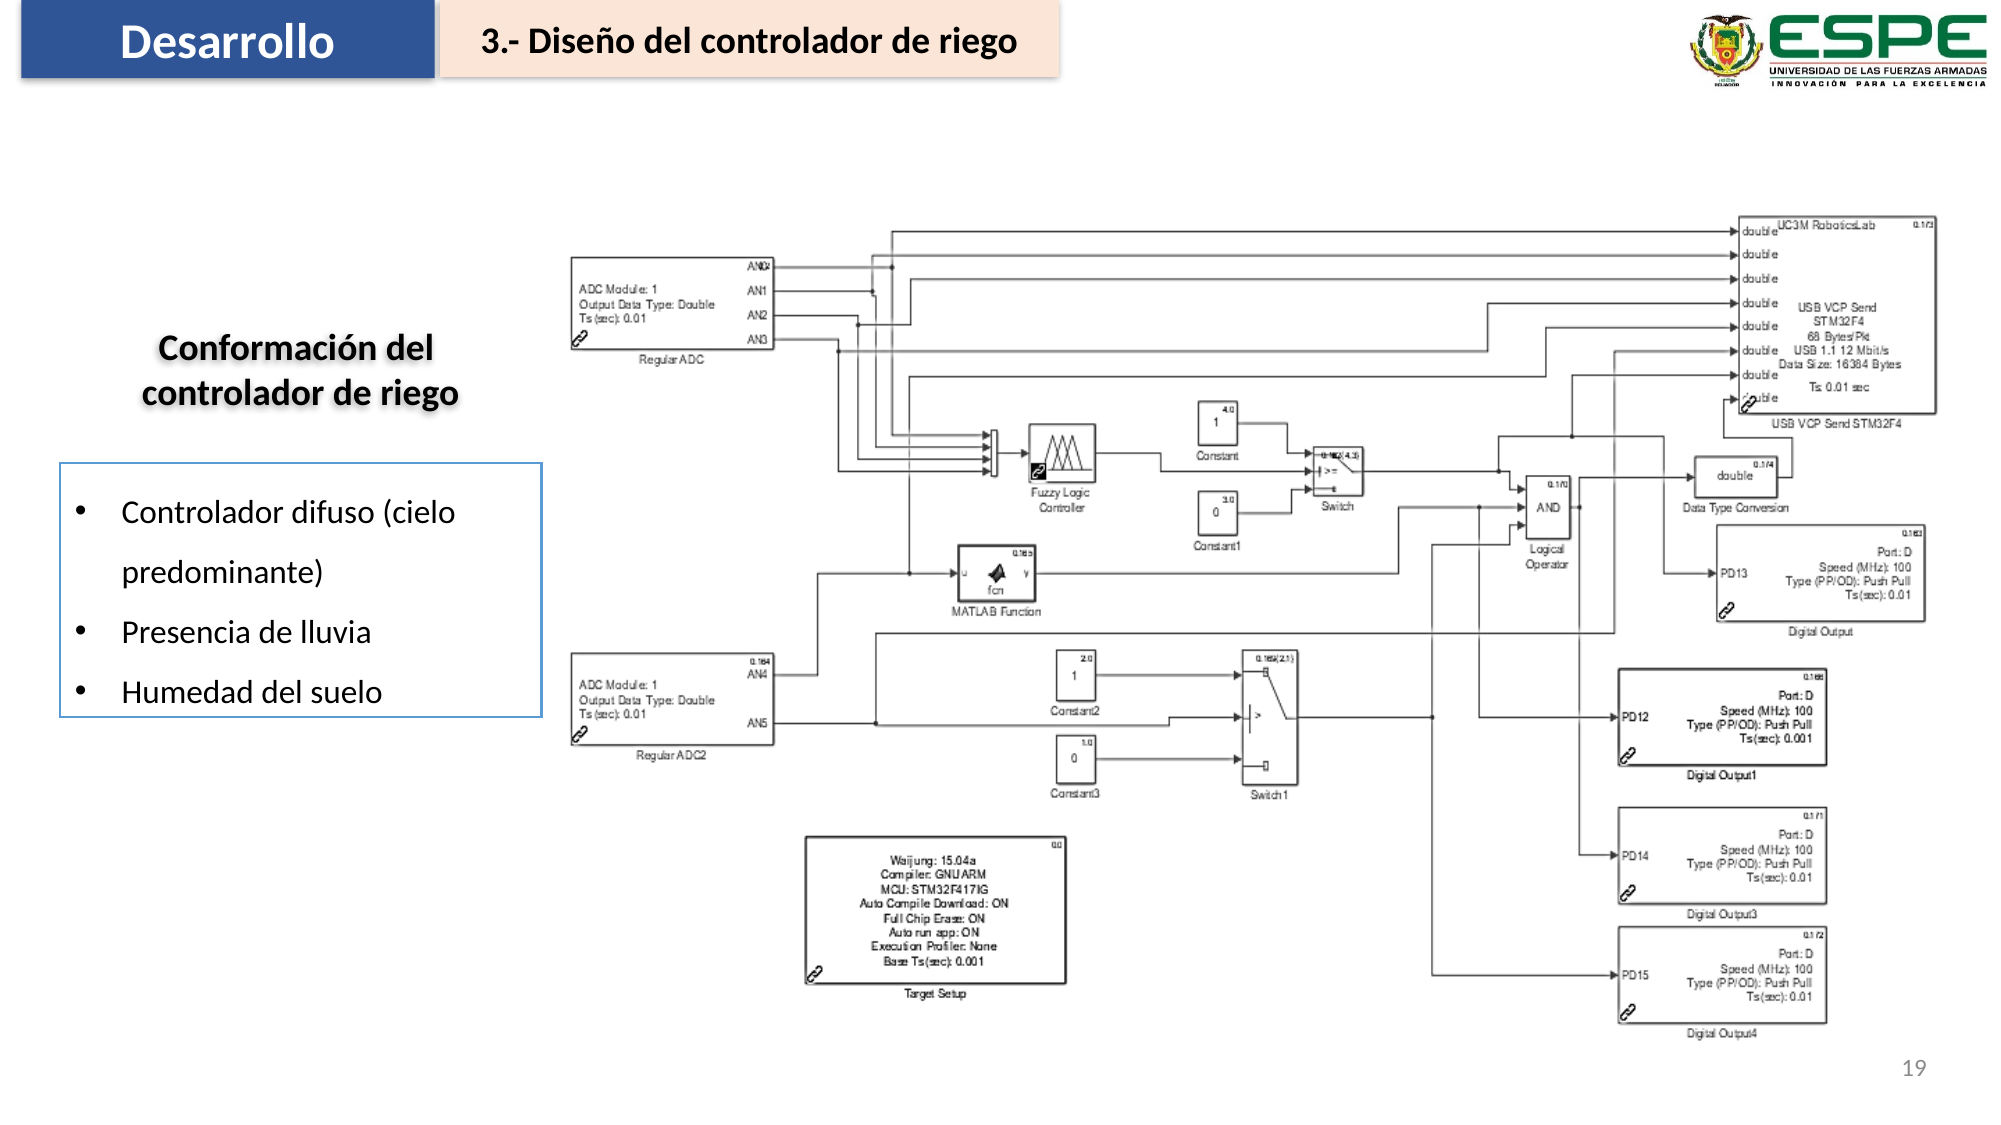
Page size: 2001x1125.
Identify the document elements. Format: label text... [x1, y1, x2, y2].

text_box 3.- Diseño del controlador de riego [439, 0, 1060, 77]
text_box Conformación del controlador de riego [7, 339, 567, 397]
picture [1688, 11, 1989, 91]
text_box Desarrollo [21, 0, 435, 79]
text_box Controlador difuso (cielo predominante) Presencia de lluvia Humedad del suelo [59, 462, 543, 718]
slide_number 19 [1491, 1036, 1942, 1097]
picture [567, 199, 1940, 1053]
